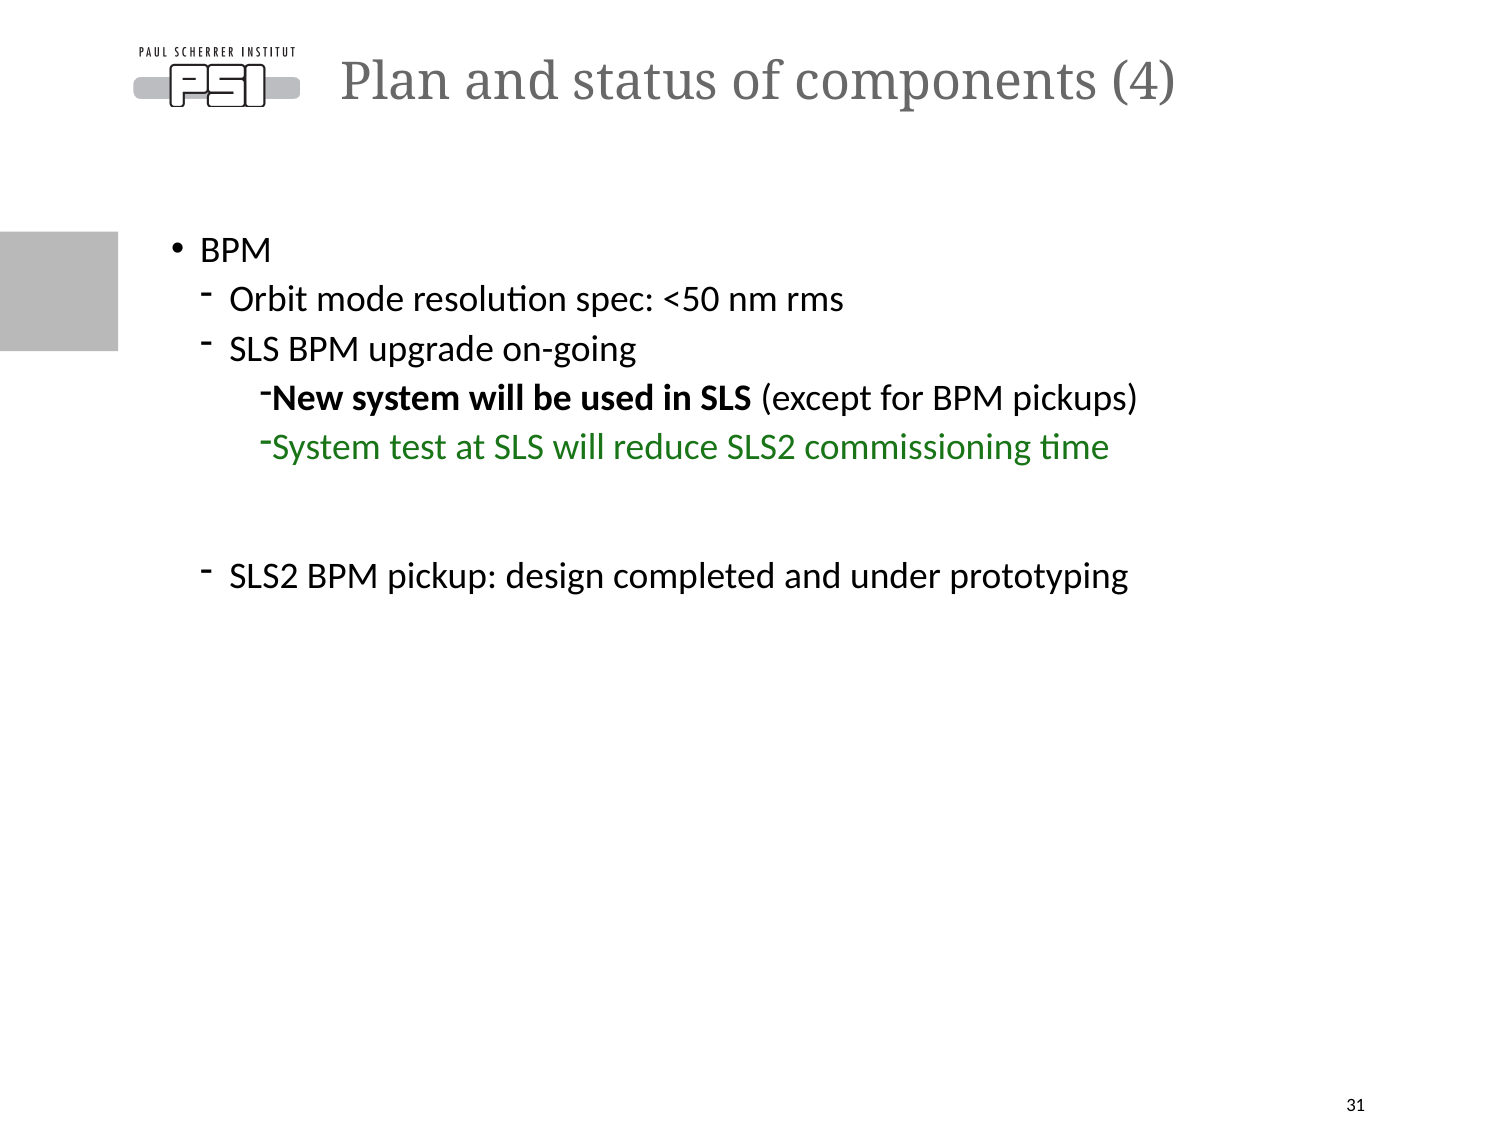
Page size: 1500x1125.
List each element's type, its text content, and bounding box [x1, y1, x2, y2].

title Plan and status of components (4) [340, 47, 1442, 132]
list BPM Orbit mode resolution spec: <50 nm rms SLS BPM upgrade on-going New system will be used in SLS (except for BPM pickups) System test at SLS will reduce SLS2 commissioning time SLS2 BPM pickup: design completed and under prototyping [171, 220, 1442, 988]
slide_number 31 [1346, 1092, 1441, 1125]
